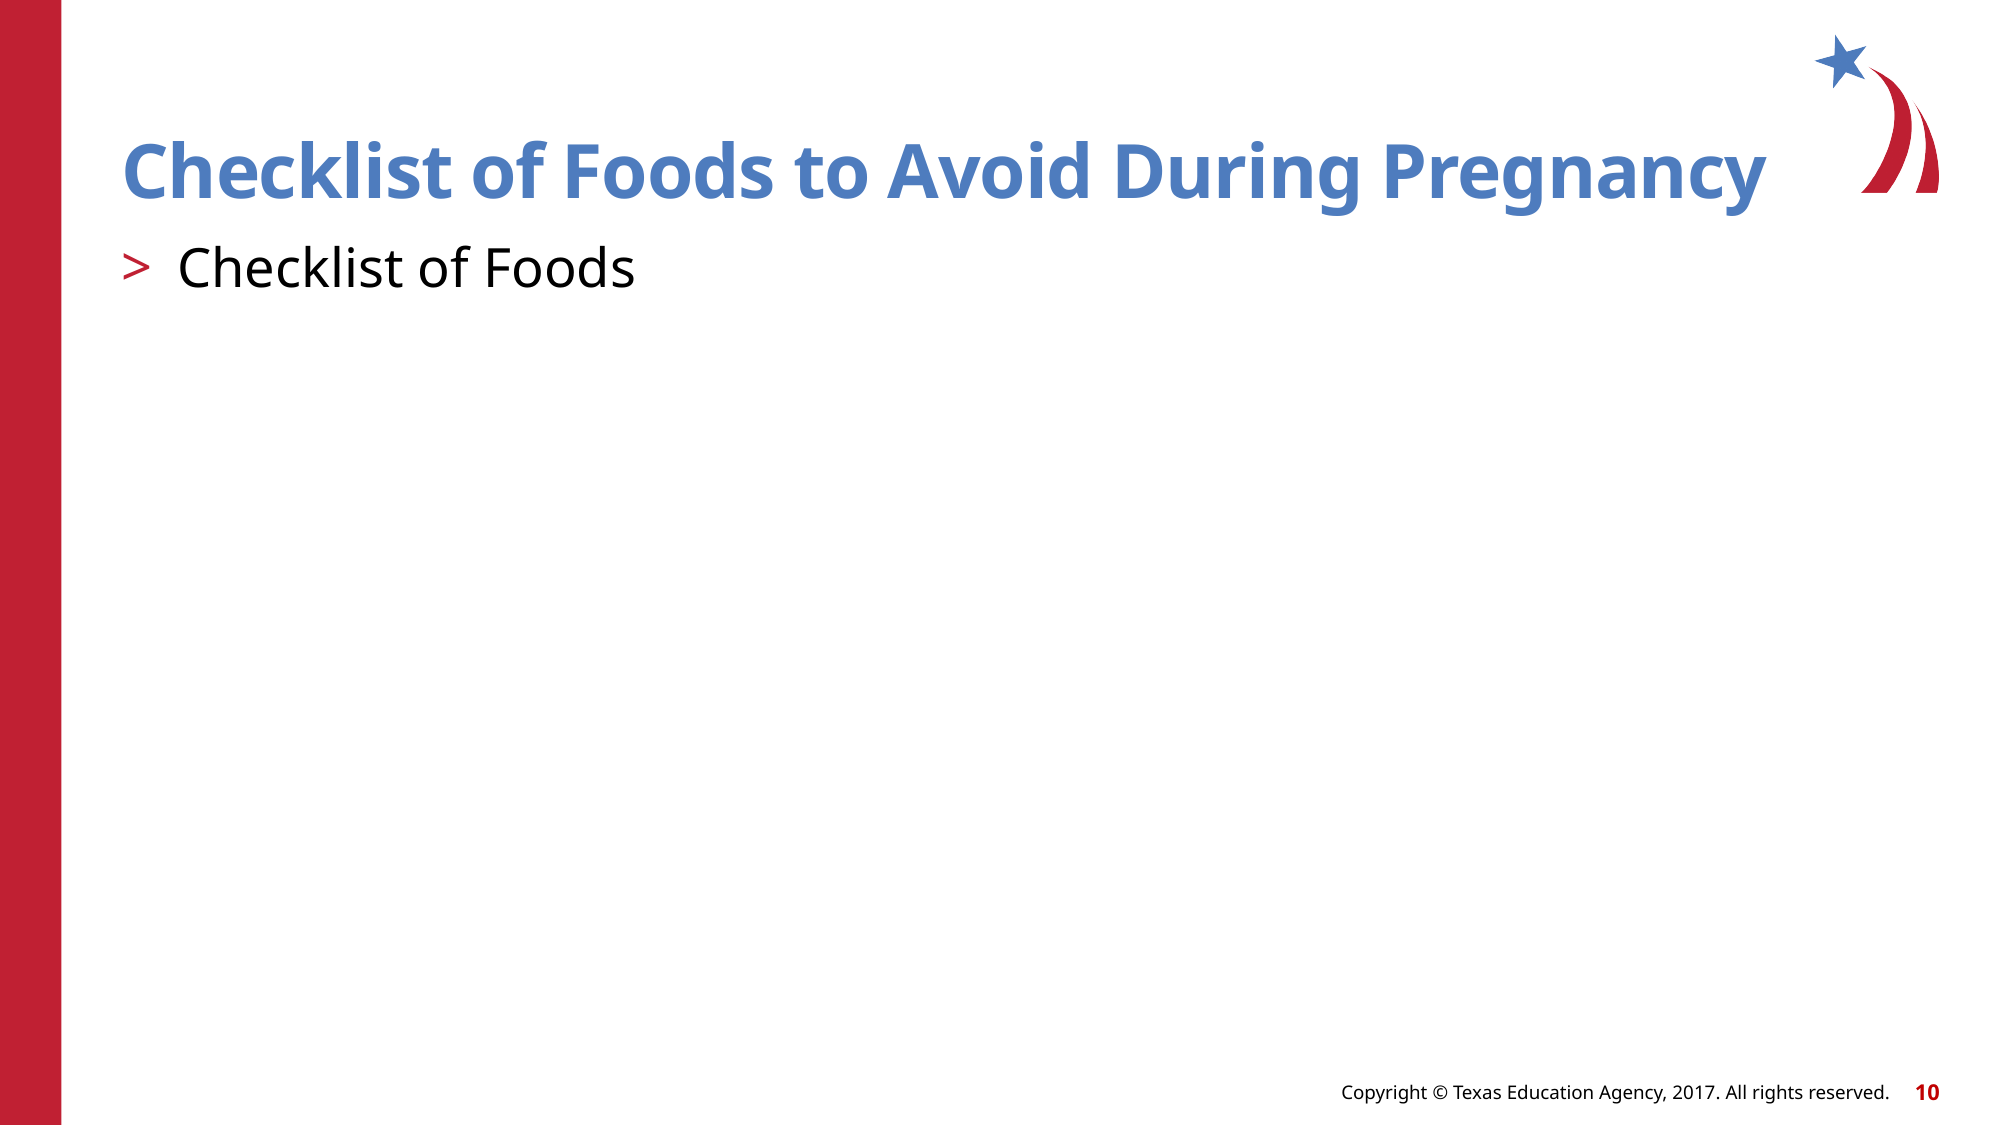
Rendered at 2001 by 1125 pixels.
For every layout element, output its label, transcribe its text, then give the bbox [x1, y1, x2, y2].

list Checklist of Foods [121, 233, 1772, 1010]
picture [1814, 34, 1939, 193]
text_box Checklist of Foods to Avoid During Pregnancy [121, 71, 1772, 216]
